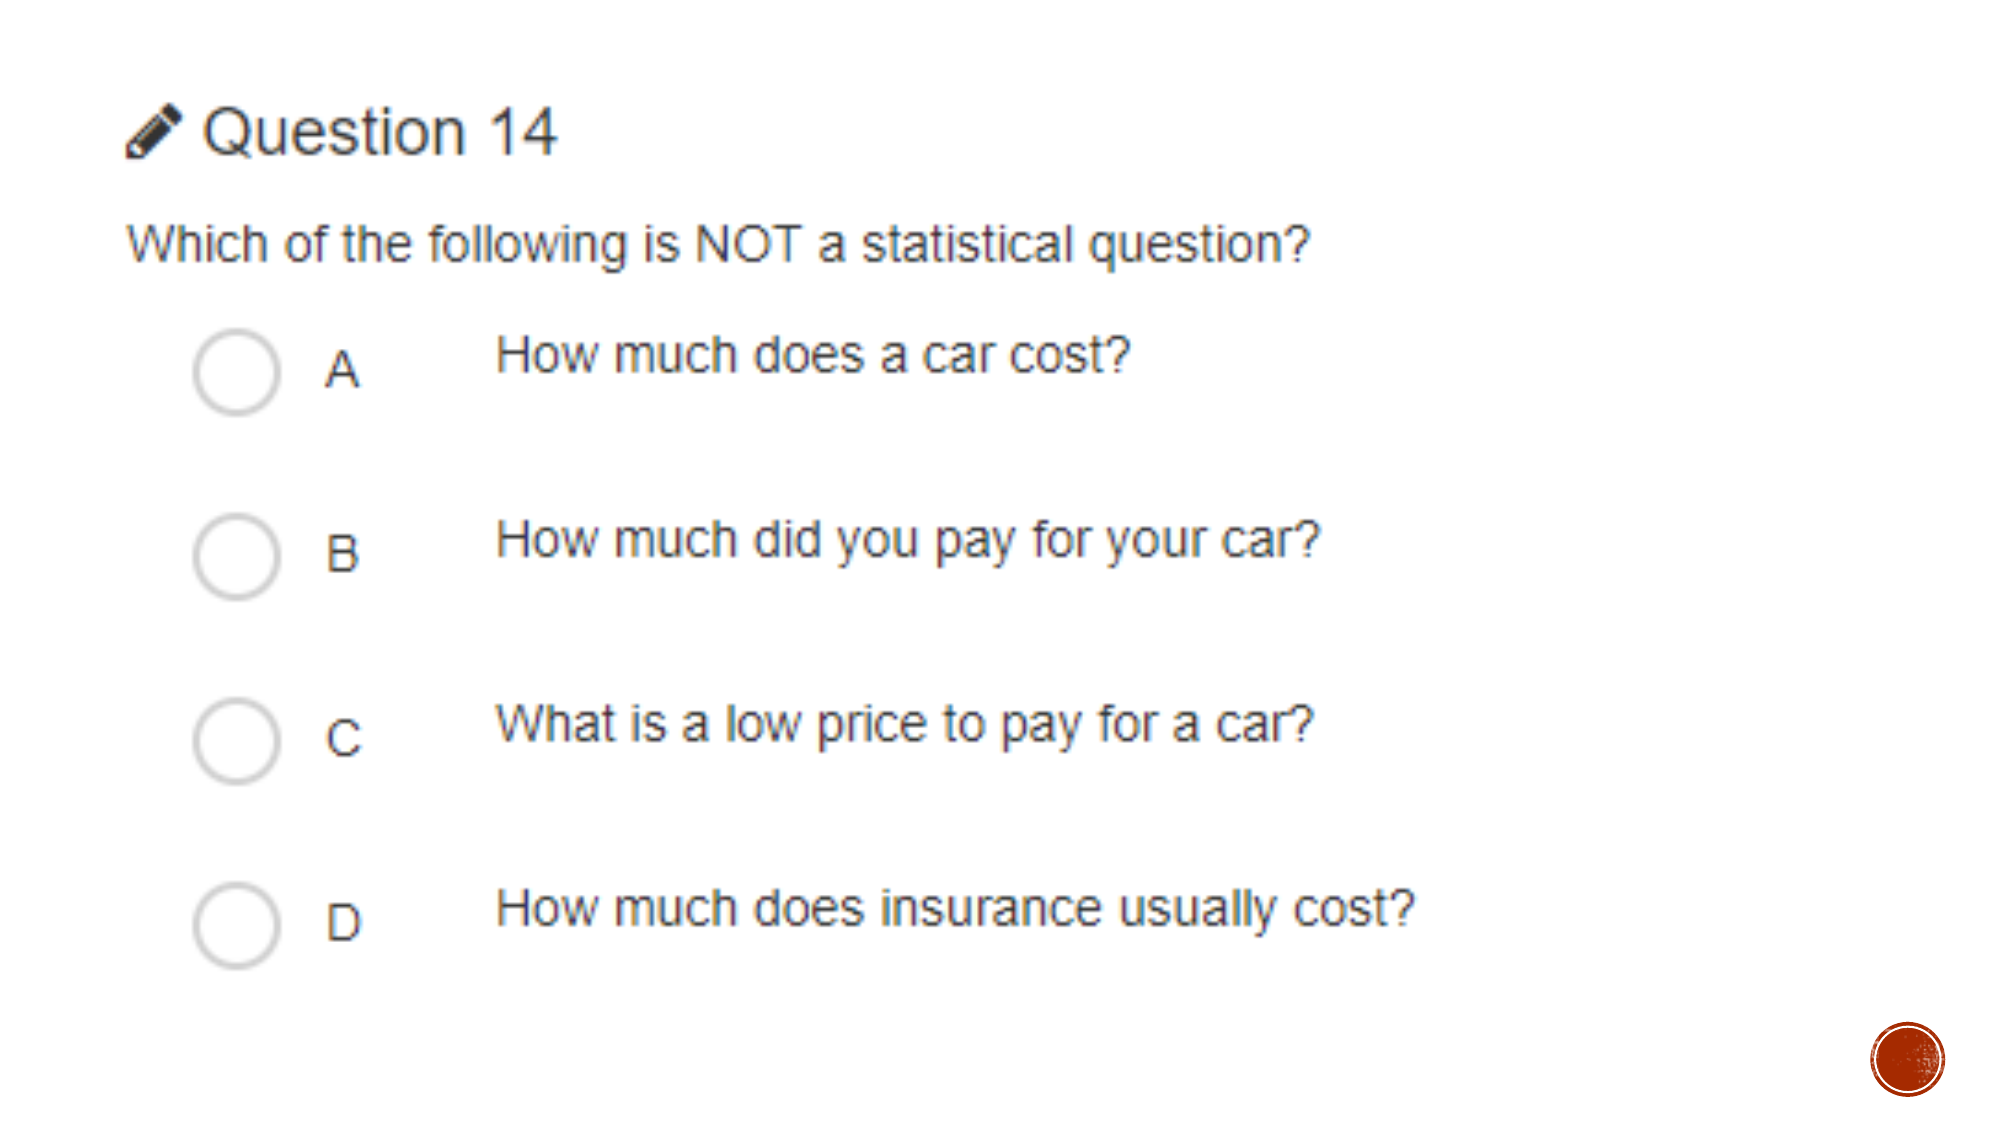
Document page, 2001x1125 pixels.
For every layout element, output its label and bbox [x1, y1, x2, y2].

picture [98, 75, 1522, 1060]
